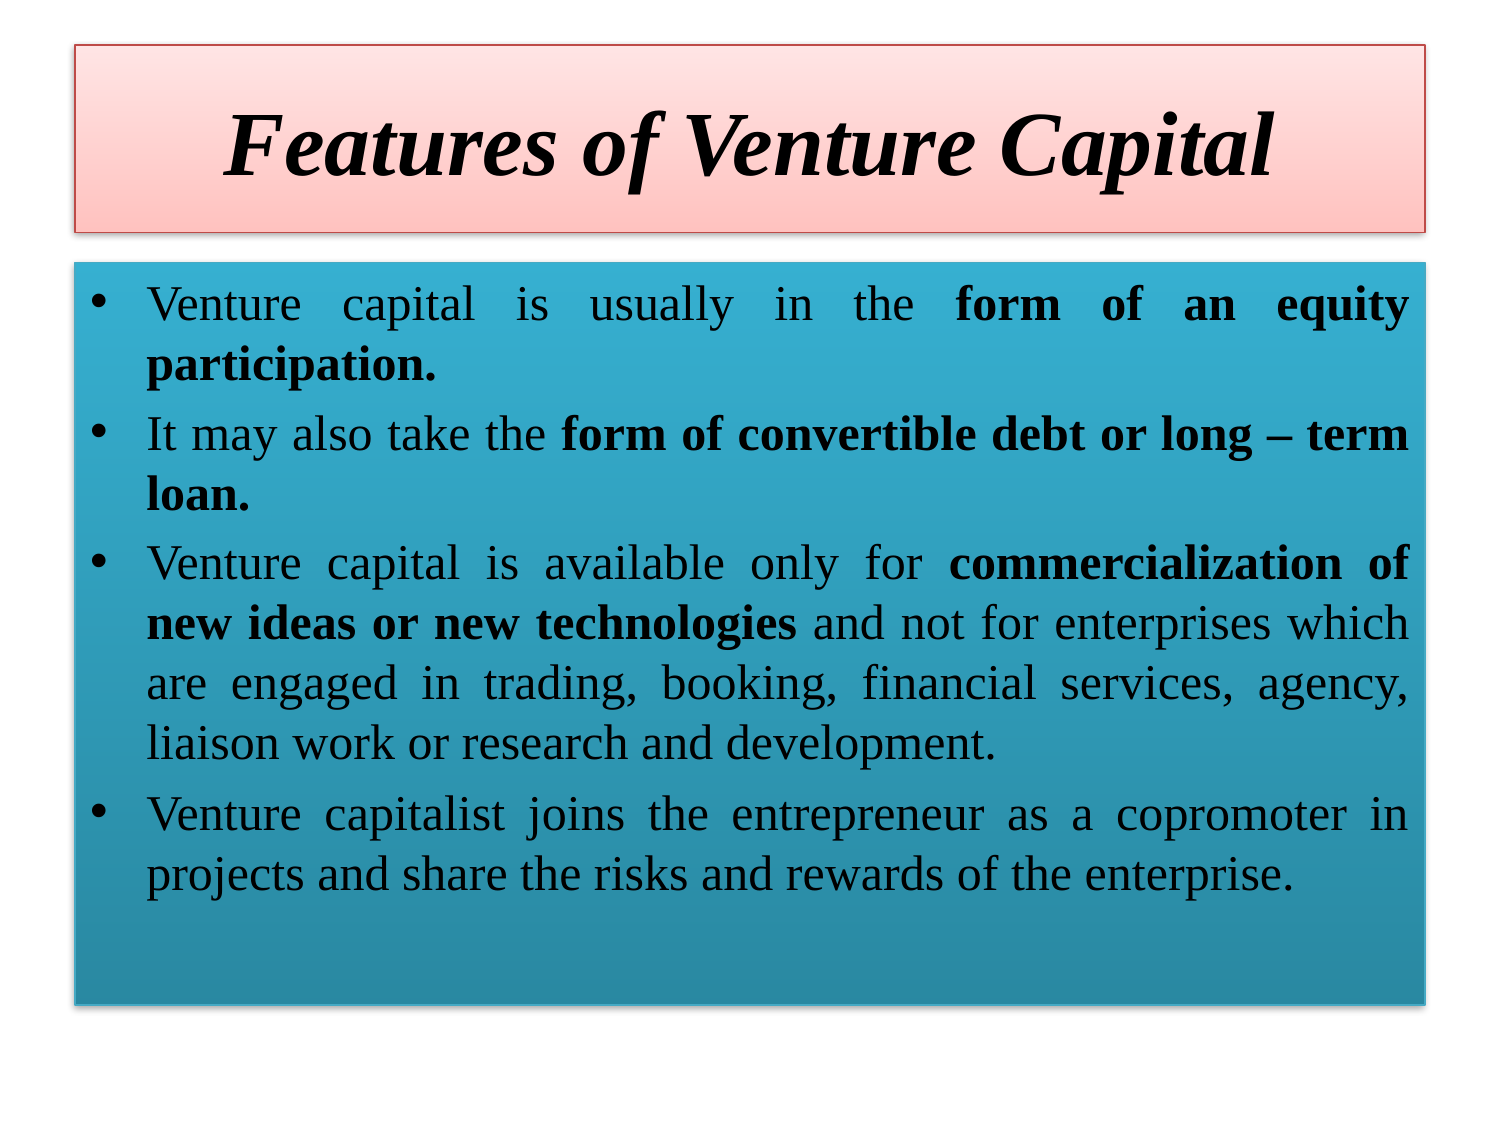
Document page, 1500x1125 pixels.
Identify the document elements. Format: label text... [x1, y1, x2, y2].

list Venture capital is usually in the form of an equity participation. It may also take the form of convertible debt or long – term loan. Venture capital is available only for commercialization of new ideas or new technologies and not for enterprises which are engaged in trading, booking, financial services, agency, liaison work or research and development. Venture capitalist joins the entrepreneur as a copromoter in projects and share the risks and rewards of the enterprise. [74, 262, 1426, 1006]
title Features of Venture Capital [74, 44, 1426, 233]
